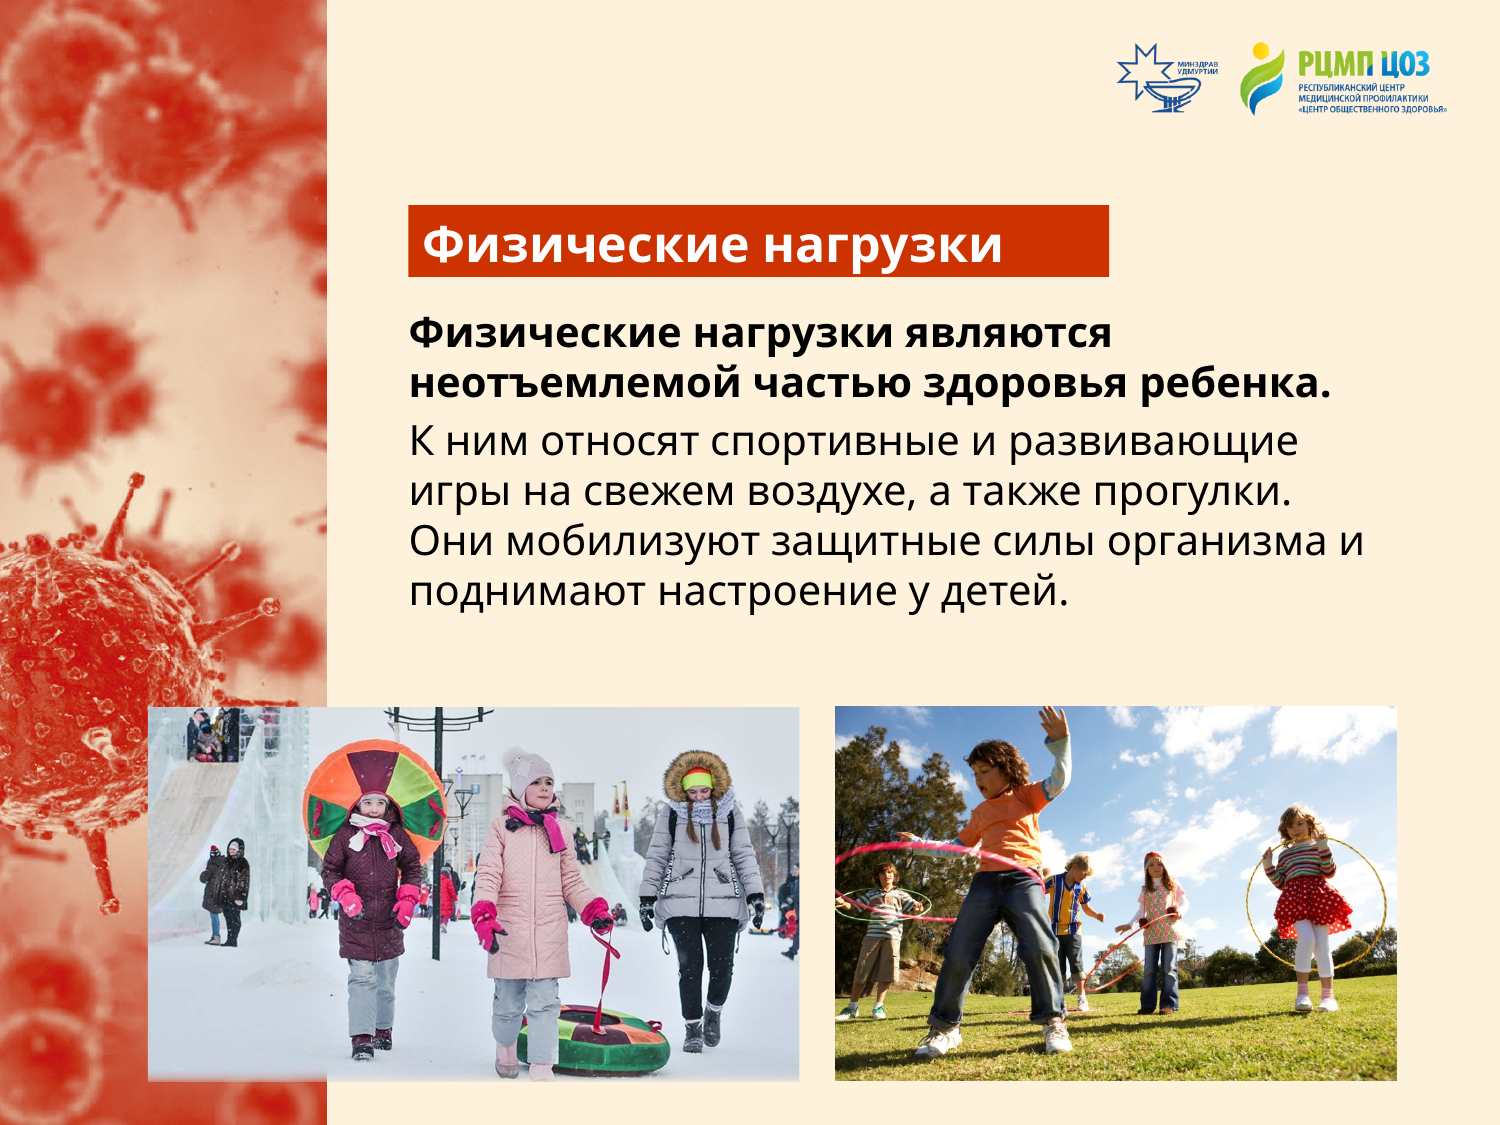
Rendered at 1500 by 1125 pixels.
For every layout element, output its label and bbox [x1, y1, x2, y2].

picture [147, 706, 800, 1082]
text_box [0, 0, 1500, 1125]
picture [835, 706, 1397, 1081]
